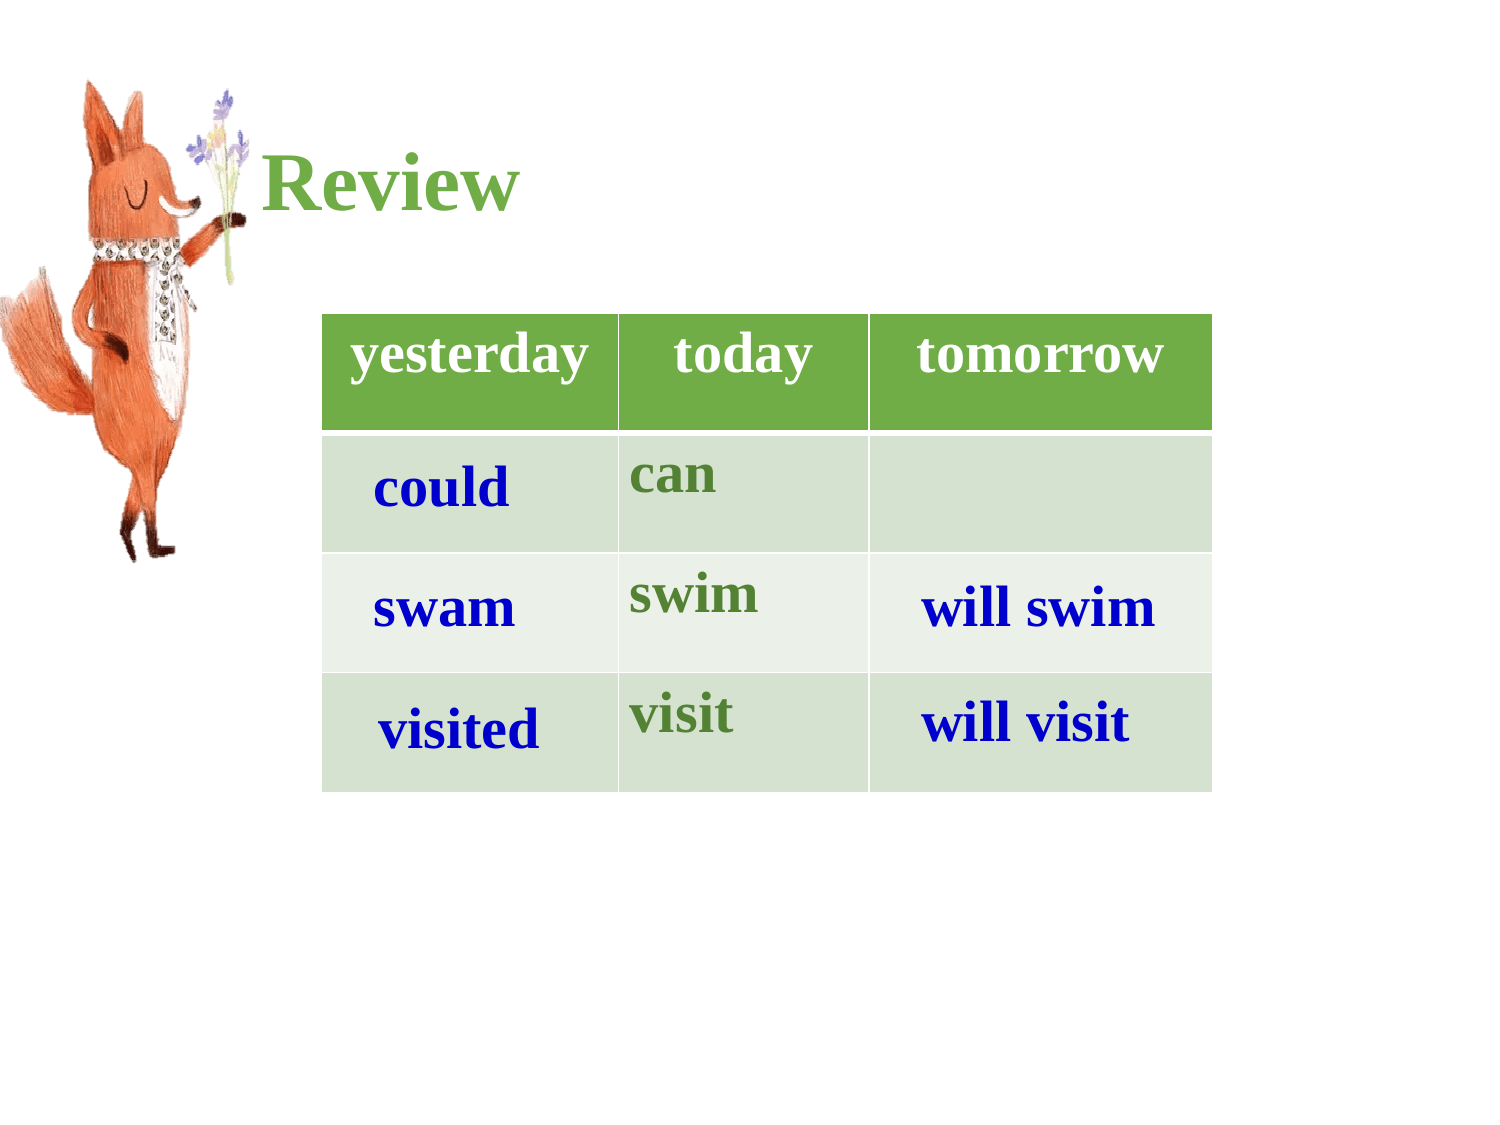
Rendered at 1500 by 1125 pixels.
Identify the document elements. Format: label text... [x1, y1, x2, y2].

text_box Review [348, 119, 953, 235]
text_box could [358, 440, 600, 526]
text_box swam [358, 561, 604, 646]
table_cell [348, 436, 618, 552]
table_header today [619, 314, 868, 430]
table_header yesterday [348, 314, 618, 430]
table_cell [322, 554, 618, 672]
text_box will visit [906, 675, 1178, 761]
table_cell [322, 673, 618, 792]
table_cell [870, 436, 1212, 552]
table_cell swim [619, 554, 868, 672]
table_cell can [619, 436, 868, 552]
table_cell visit [619, 673, 868, 792]
text_box will swim [906, 561, 1216, 646]
table_header tomorrow [870, 314, 1212, 430]
table_cell [870, 554, 1212, 672]
picture [0, 0, 348, 566]
text_box visited [363, 682, 573, 768]
table_cell [870, 673, 1212, 792]
